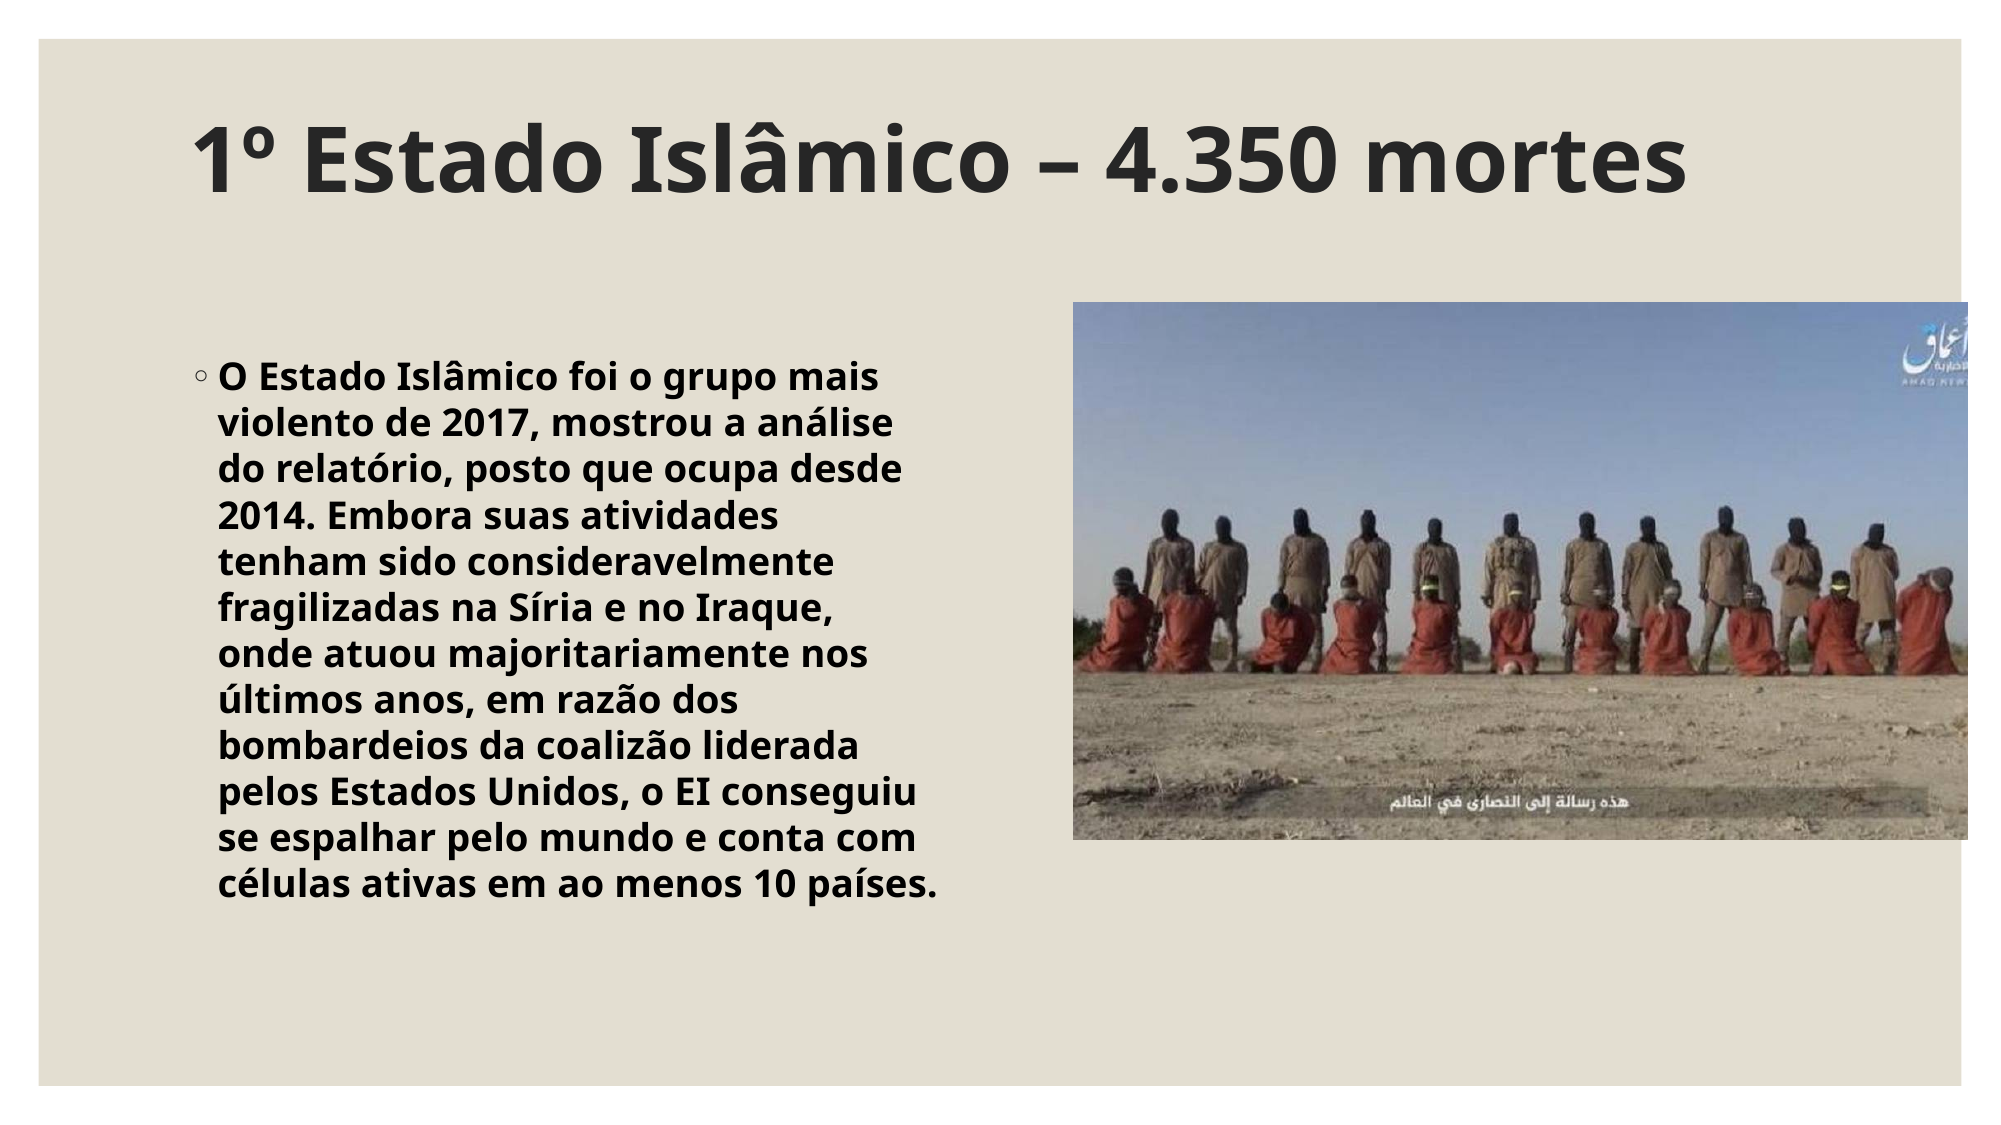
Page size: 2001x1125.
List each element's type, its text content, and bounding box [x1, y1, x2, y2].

title 1º Estado Islâmico – 4.350 mortes [174, 105, 1825, 331]
list O Estado Islâmico foi o grupo mais violento de 2017, mostrou a análise do relatório, posto que ocupa desde 2014. Embora suas atividades tenham sido consideravelmente fragilizadas na Síria e no Iraque, onde atuou majoritariamente nos últimos anos, em razão dos bombardeios da coalizão liderada pelos Estados Unidos, o EI conseguiu se espalhar pelo mundo e conta com células ativas em ao menos 10 países. [174, 345, 955, 960]
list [1073, 302, 1968, 840]
